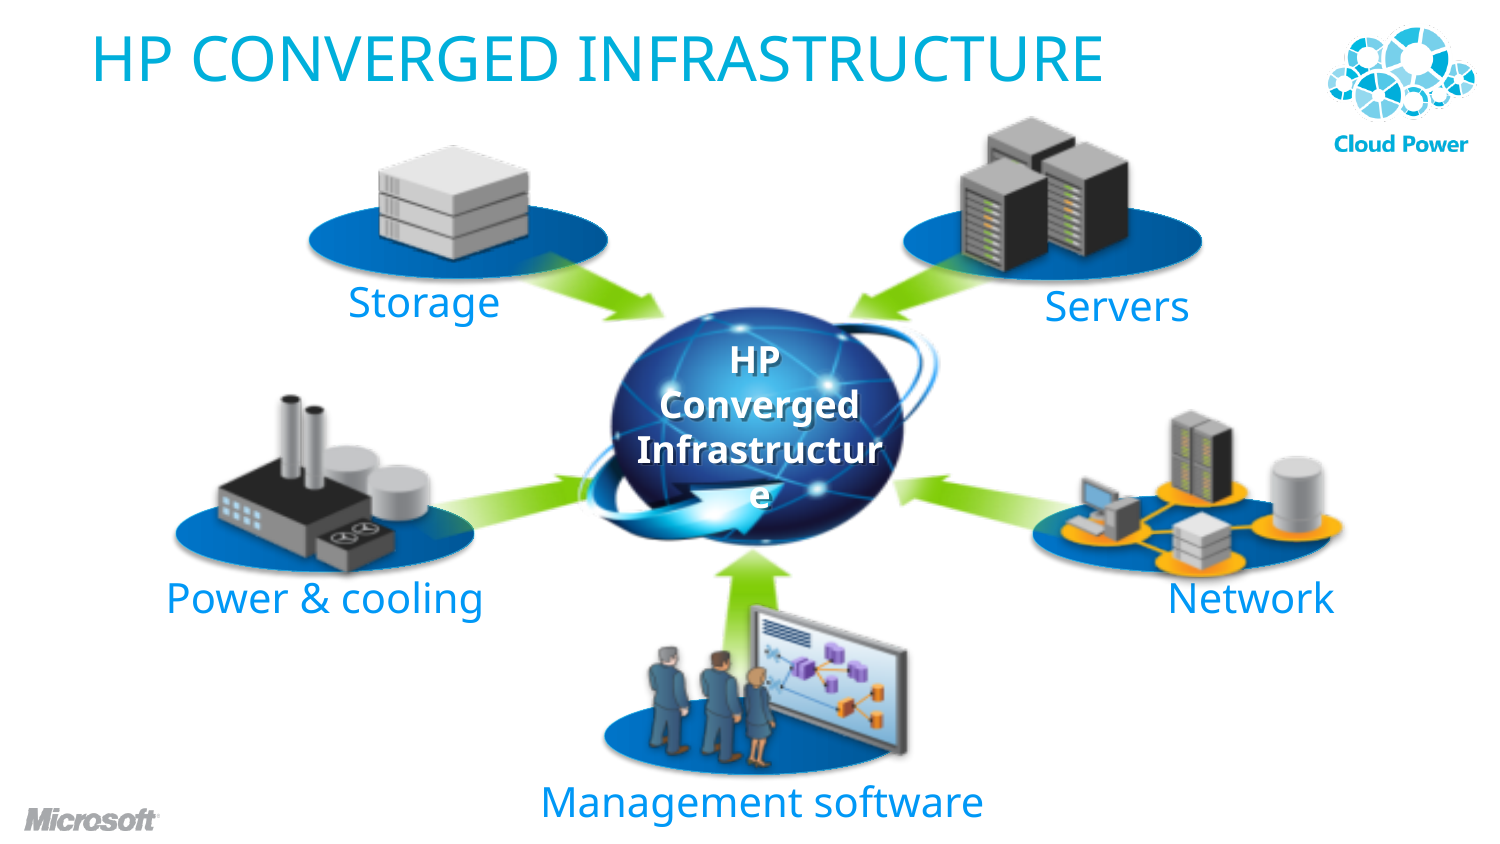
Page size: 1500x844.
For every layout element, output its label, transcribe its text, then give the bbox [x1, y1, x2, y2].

picture [24, 808, 137, 831]
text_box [137, 115, 1376, 837]
title Hp converged infrastructure [75, 36, 1238, 149]
picture [1408, 146, 1417, 152]
picture [1325, 23, 1477, 152]
